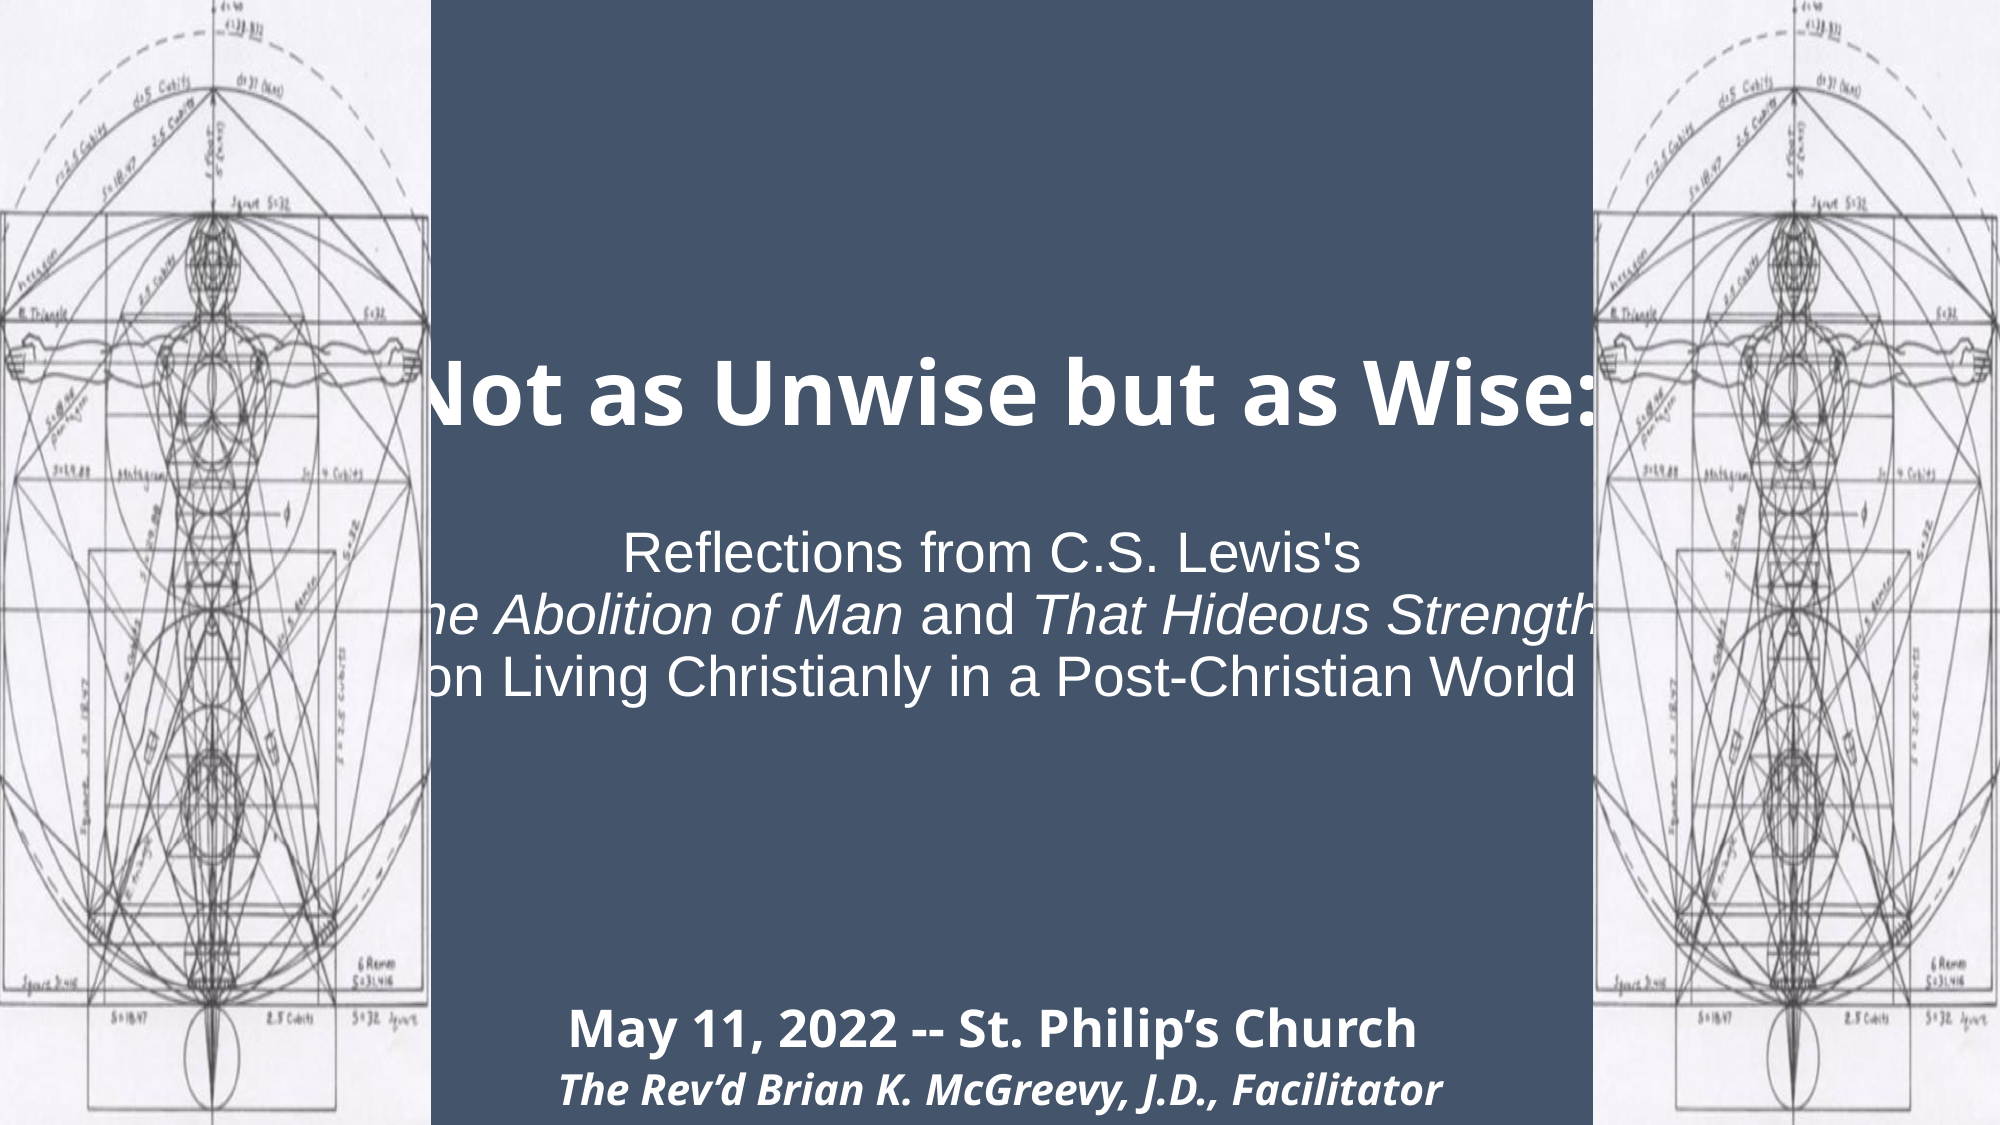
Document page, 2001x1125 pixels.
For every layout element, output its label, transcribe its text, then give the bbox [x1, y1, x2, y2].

picture [0, 0, 431, 1125]
subtitle May 11, 2022 -- St. Philip’s Church The Rev’d Brian K. McGreevy, J.D., Facilitator [431, 631, 1593, 1125]
picture [1593, 0, 2000, 1125]
title Not as Unwise but as Wise: Reflections from C.S. Lewis's The Abolition of Man and That Hideous Strength on Living Christianly in a Post-Christian World [431, 0, 1593, 631]
